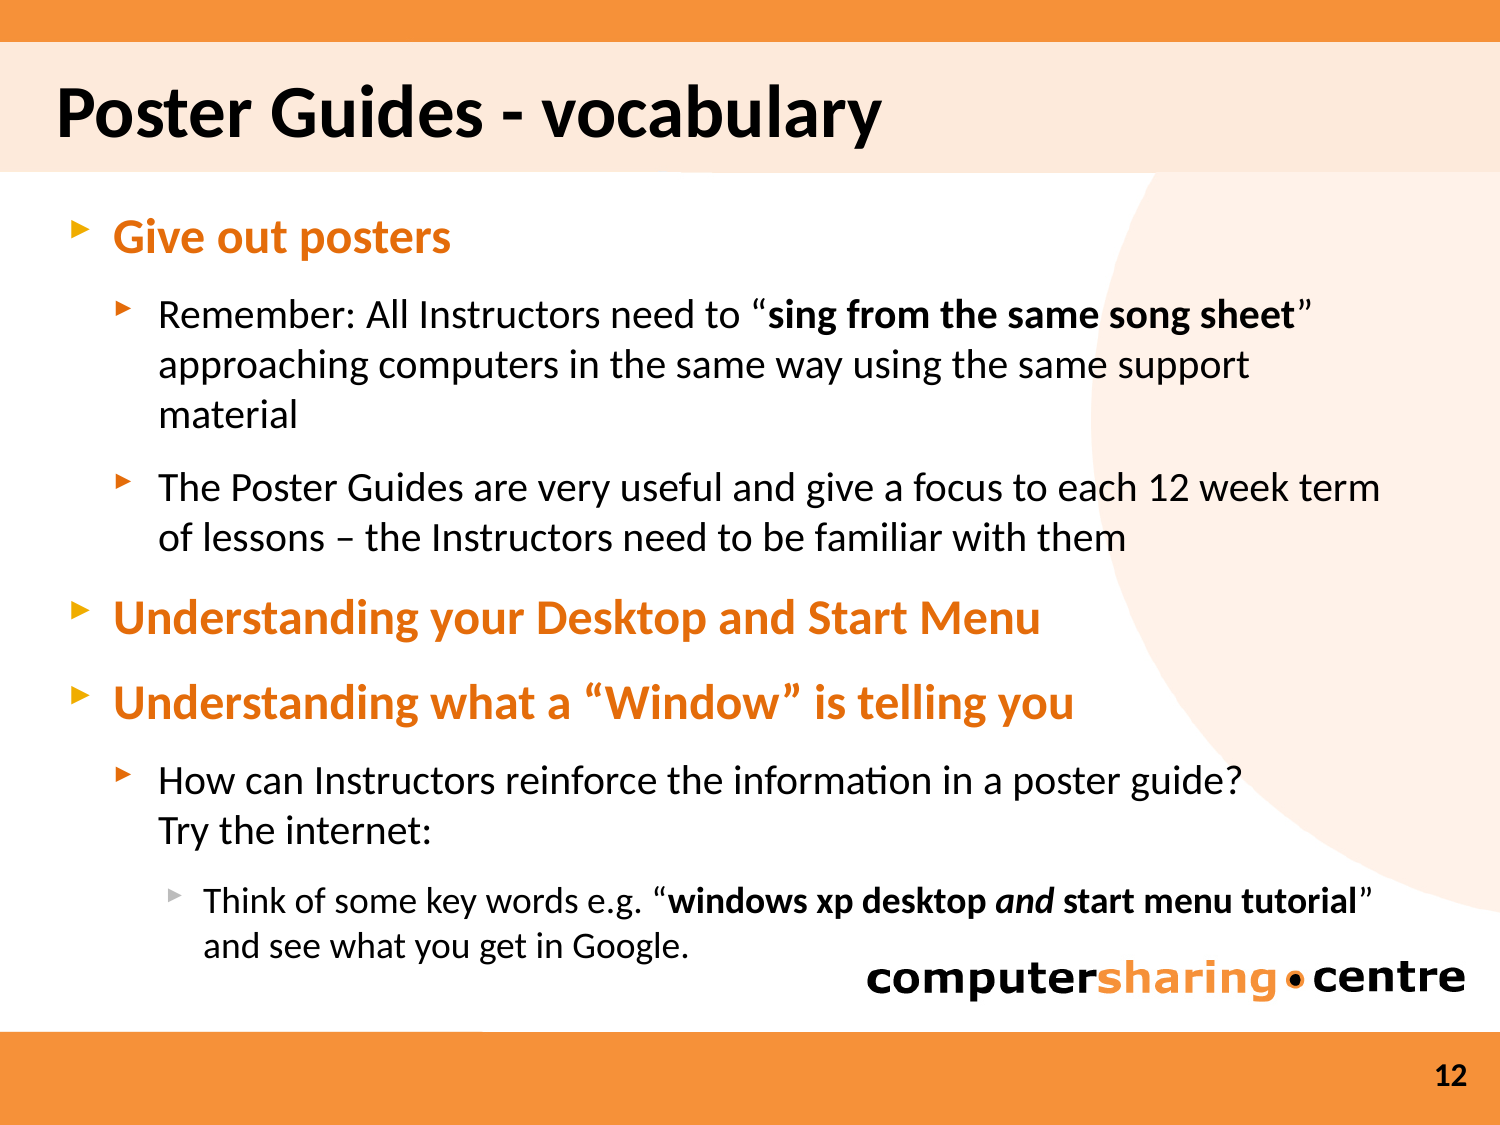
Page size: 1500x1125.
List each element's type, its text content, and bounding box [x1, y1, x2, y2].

picture [0, 0, 1500, 1125]
text_box Poster Guides - vocabulary [41, 54, 1022, 160]
slide_number 12 [1132, 1042, 1483, 1103]
text_box Give out posters Remember: All Instructors need to “sing from the same song sheet” approaching computers in the same way using the same support material The Poster Guides are very useful and give a focus to each 12 week term of lessons – the Instructors need to be familiar with them Understanding your Desktop and Start Menu Understanding what a “Window” is telling you How can Instructors reinforce the information in a poster guide? Try the internet: Think of some key words e.g. “windows xp desktop and start menu tutorial” and see what you get in Google. [53, 196, 1400, 988]
